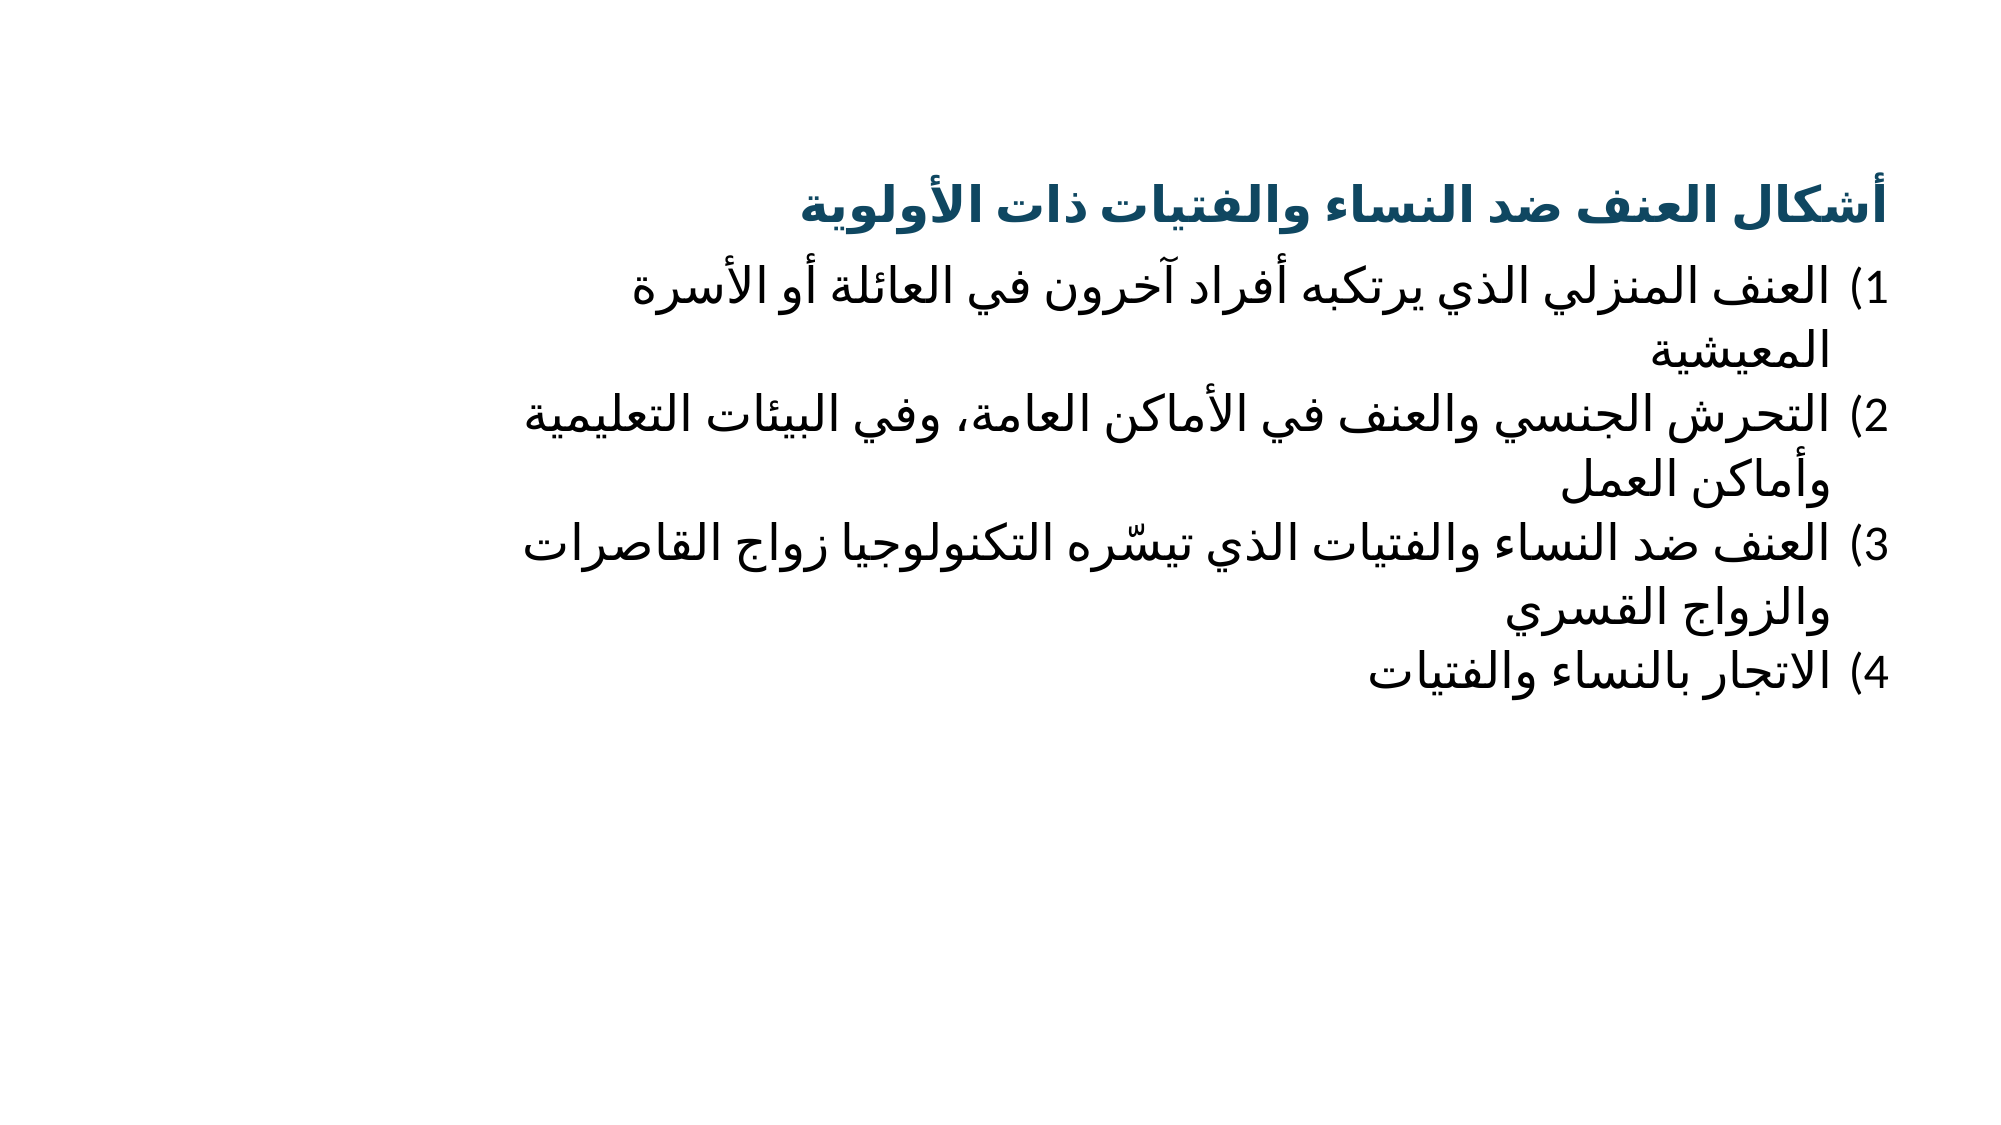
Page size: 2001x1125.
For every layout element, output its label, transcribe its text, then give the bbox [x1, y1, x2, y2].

text_box أشكال العنف ضد النساء والفتيات ذات الأولوية العنف المنزلي الذي يرتكبه أفراد آخرون في العائلة أو الأسرة المعيشية التحرش الجنسي والعنف في الأماكن العامة، وفي البيئات التعليمية وأماكن العمل العنف ضد النساء والفتيات الذي تيسّره التكنولوجيا زواج القاصرات والزواج القسري الاتجار بالنساء والفتيات [473, 160, 1904, 706]
